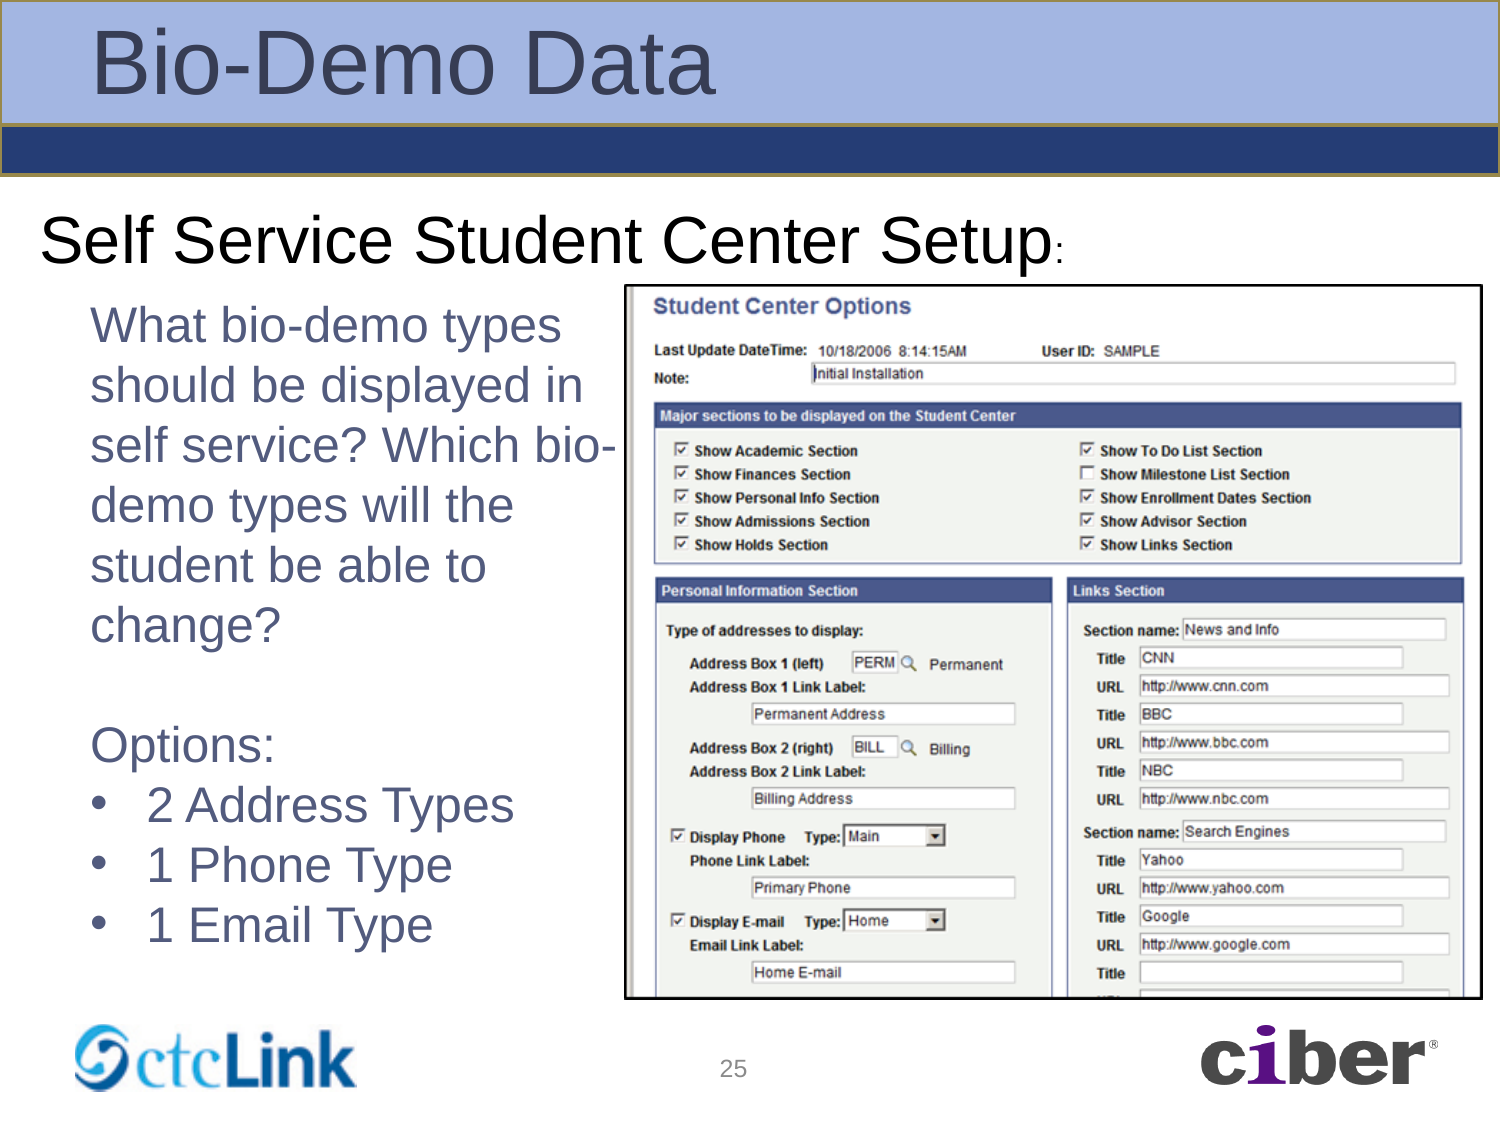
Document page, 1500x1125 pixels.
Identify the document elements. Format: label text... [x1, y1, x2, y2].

picture [75, 1024, 357, 1092]
picture [624, 284, 1483, 1001]
text_box Self Service Student Center Setup: [24, 189, 1363, 284]
picture [1200, 1024, 1438, 1085]
slide_number 25 [562, 1037, 763, 1098]
list What bio-demo types should be displayed in self service? Which bio-demo types will the student be able to change? Options: 2 Address Types 1 Phone Type 1 Email Type [74, 284, 623, 993]
title Bio-Demo Data [74, 2, 1426, 113]
